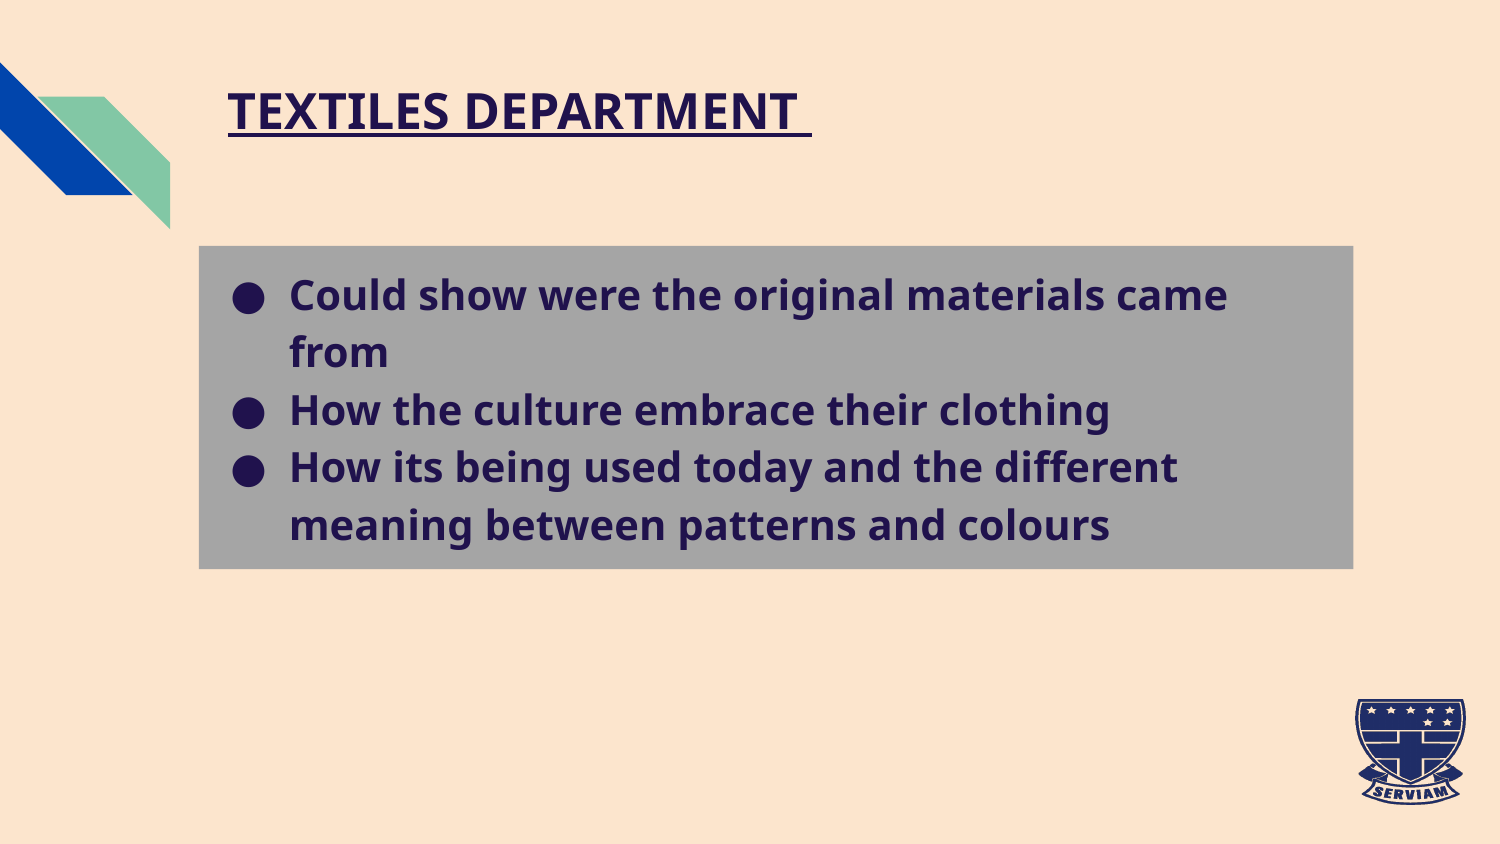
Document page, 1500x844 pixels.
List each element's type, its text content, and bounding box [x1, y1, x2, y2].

title TEXTILES DEPARTMENT [212, 64, 1368, 215]
list Could show were the original materials came from How the culture embrace their clothing How its being used today and the different meaning between patterns and colours [198, 245, 1354, 570]
picture [1354, 699, 1466, 806]
